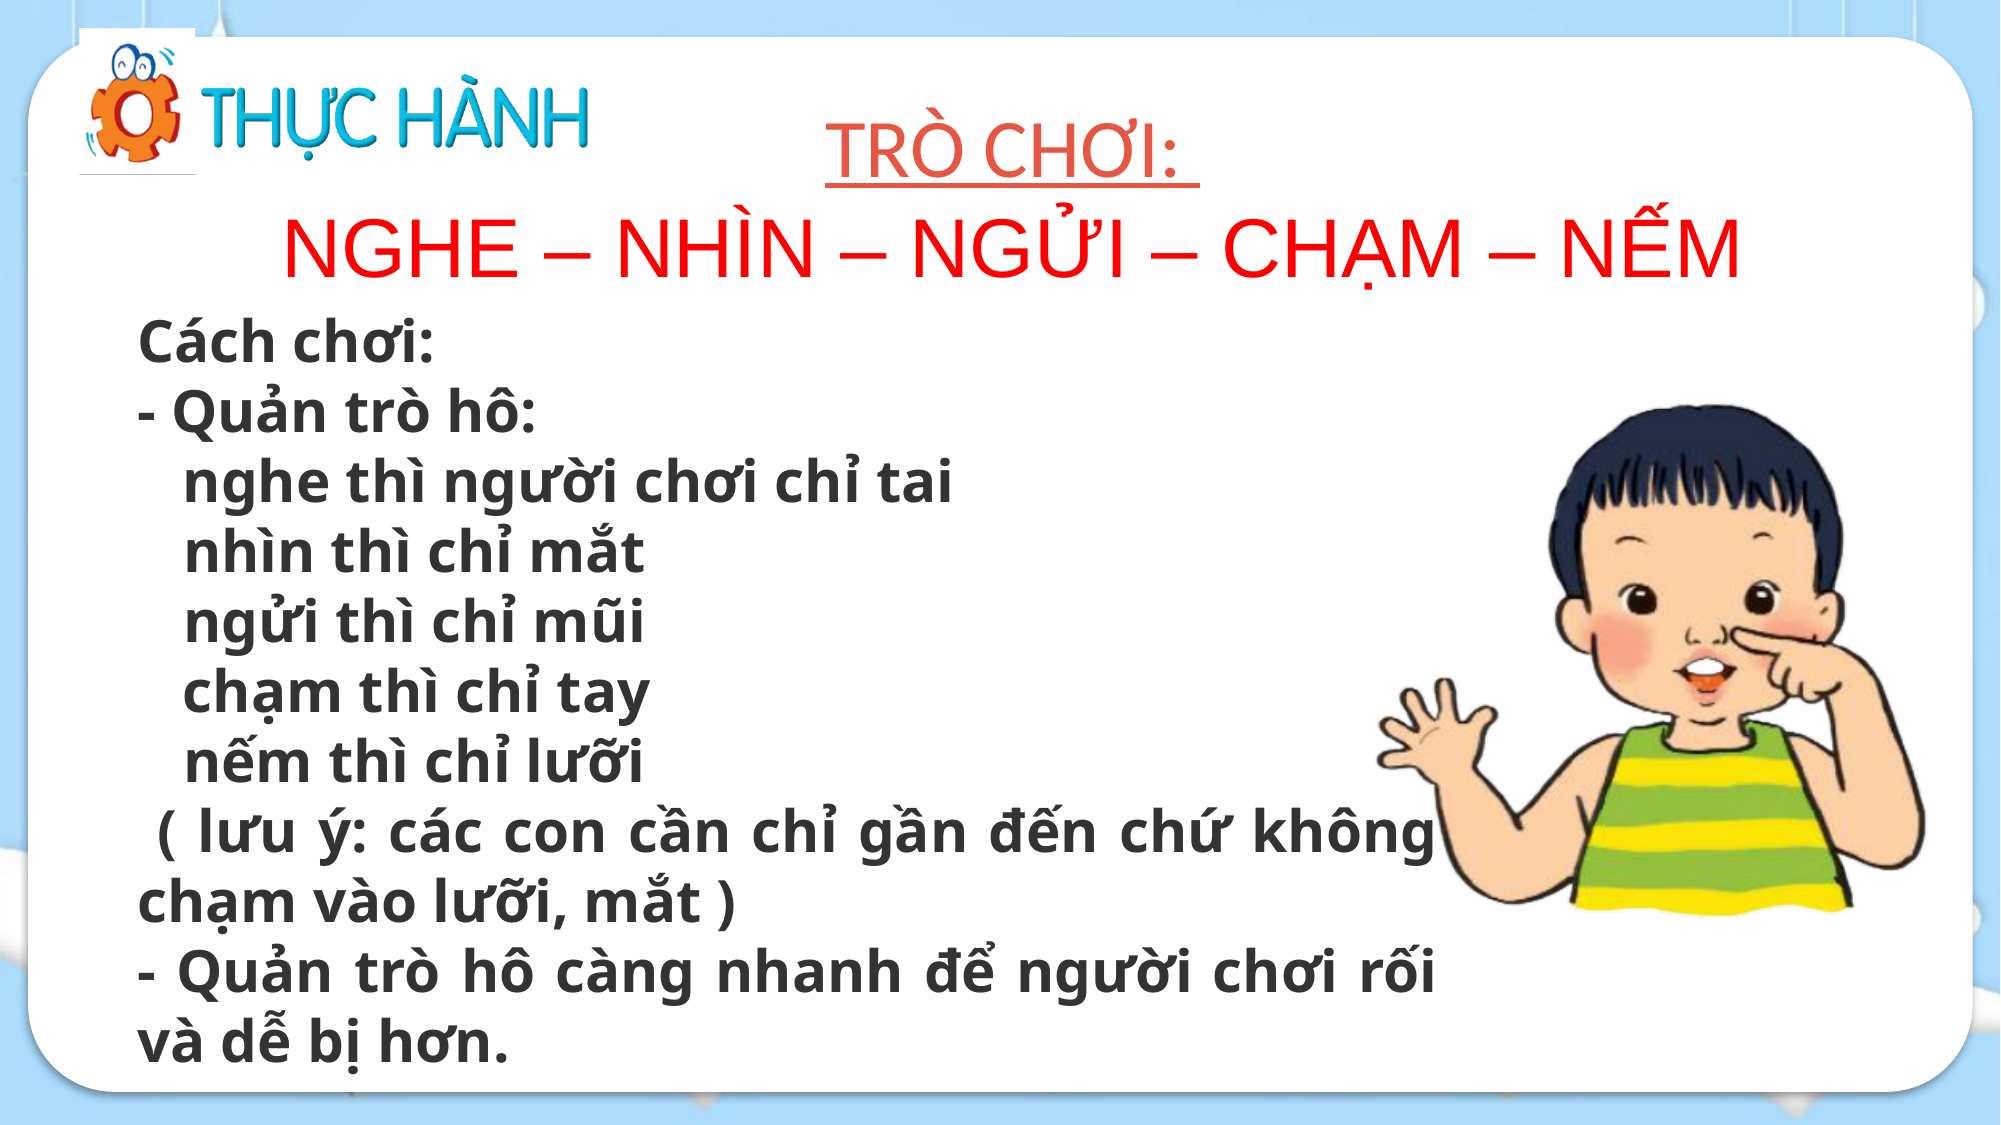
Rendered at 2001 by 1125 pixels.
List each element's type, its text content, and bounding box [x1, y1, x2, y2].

picture [0, 0, 2001, 1125]
text_box TRÒ CHƠI: NGHE – NHÌN – NGỬI – CHẠM – NẾM [256, 86, 1770, 302]
text_box Cách chơi: - Quản trò hô: nghe thì người chơi chỉ tai nhìn thì chỉ mắt ngửi thì chỉ mũi chạm thì chỉ tay nếm thì chỉ lưỡi ( lưu ý: các con cần chỉ gần đến chứ không chạm vào lưỡi, mắt ) - Quản trò hô càng nhanh để người chơi rối và dễ bị hơn. [122, 296, 1453, 1082]
text_box [27, 43, 1974, 1093]
text_box [604, 35, 1974, 388]
